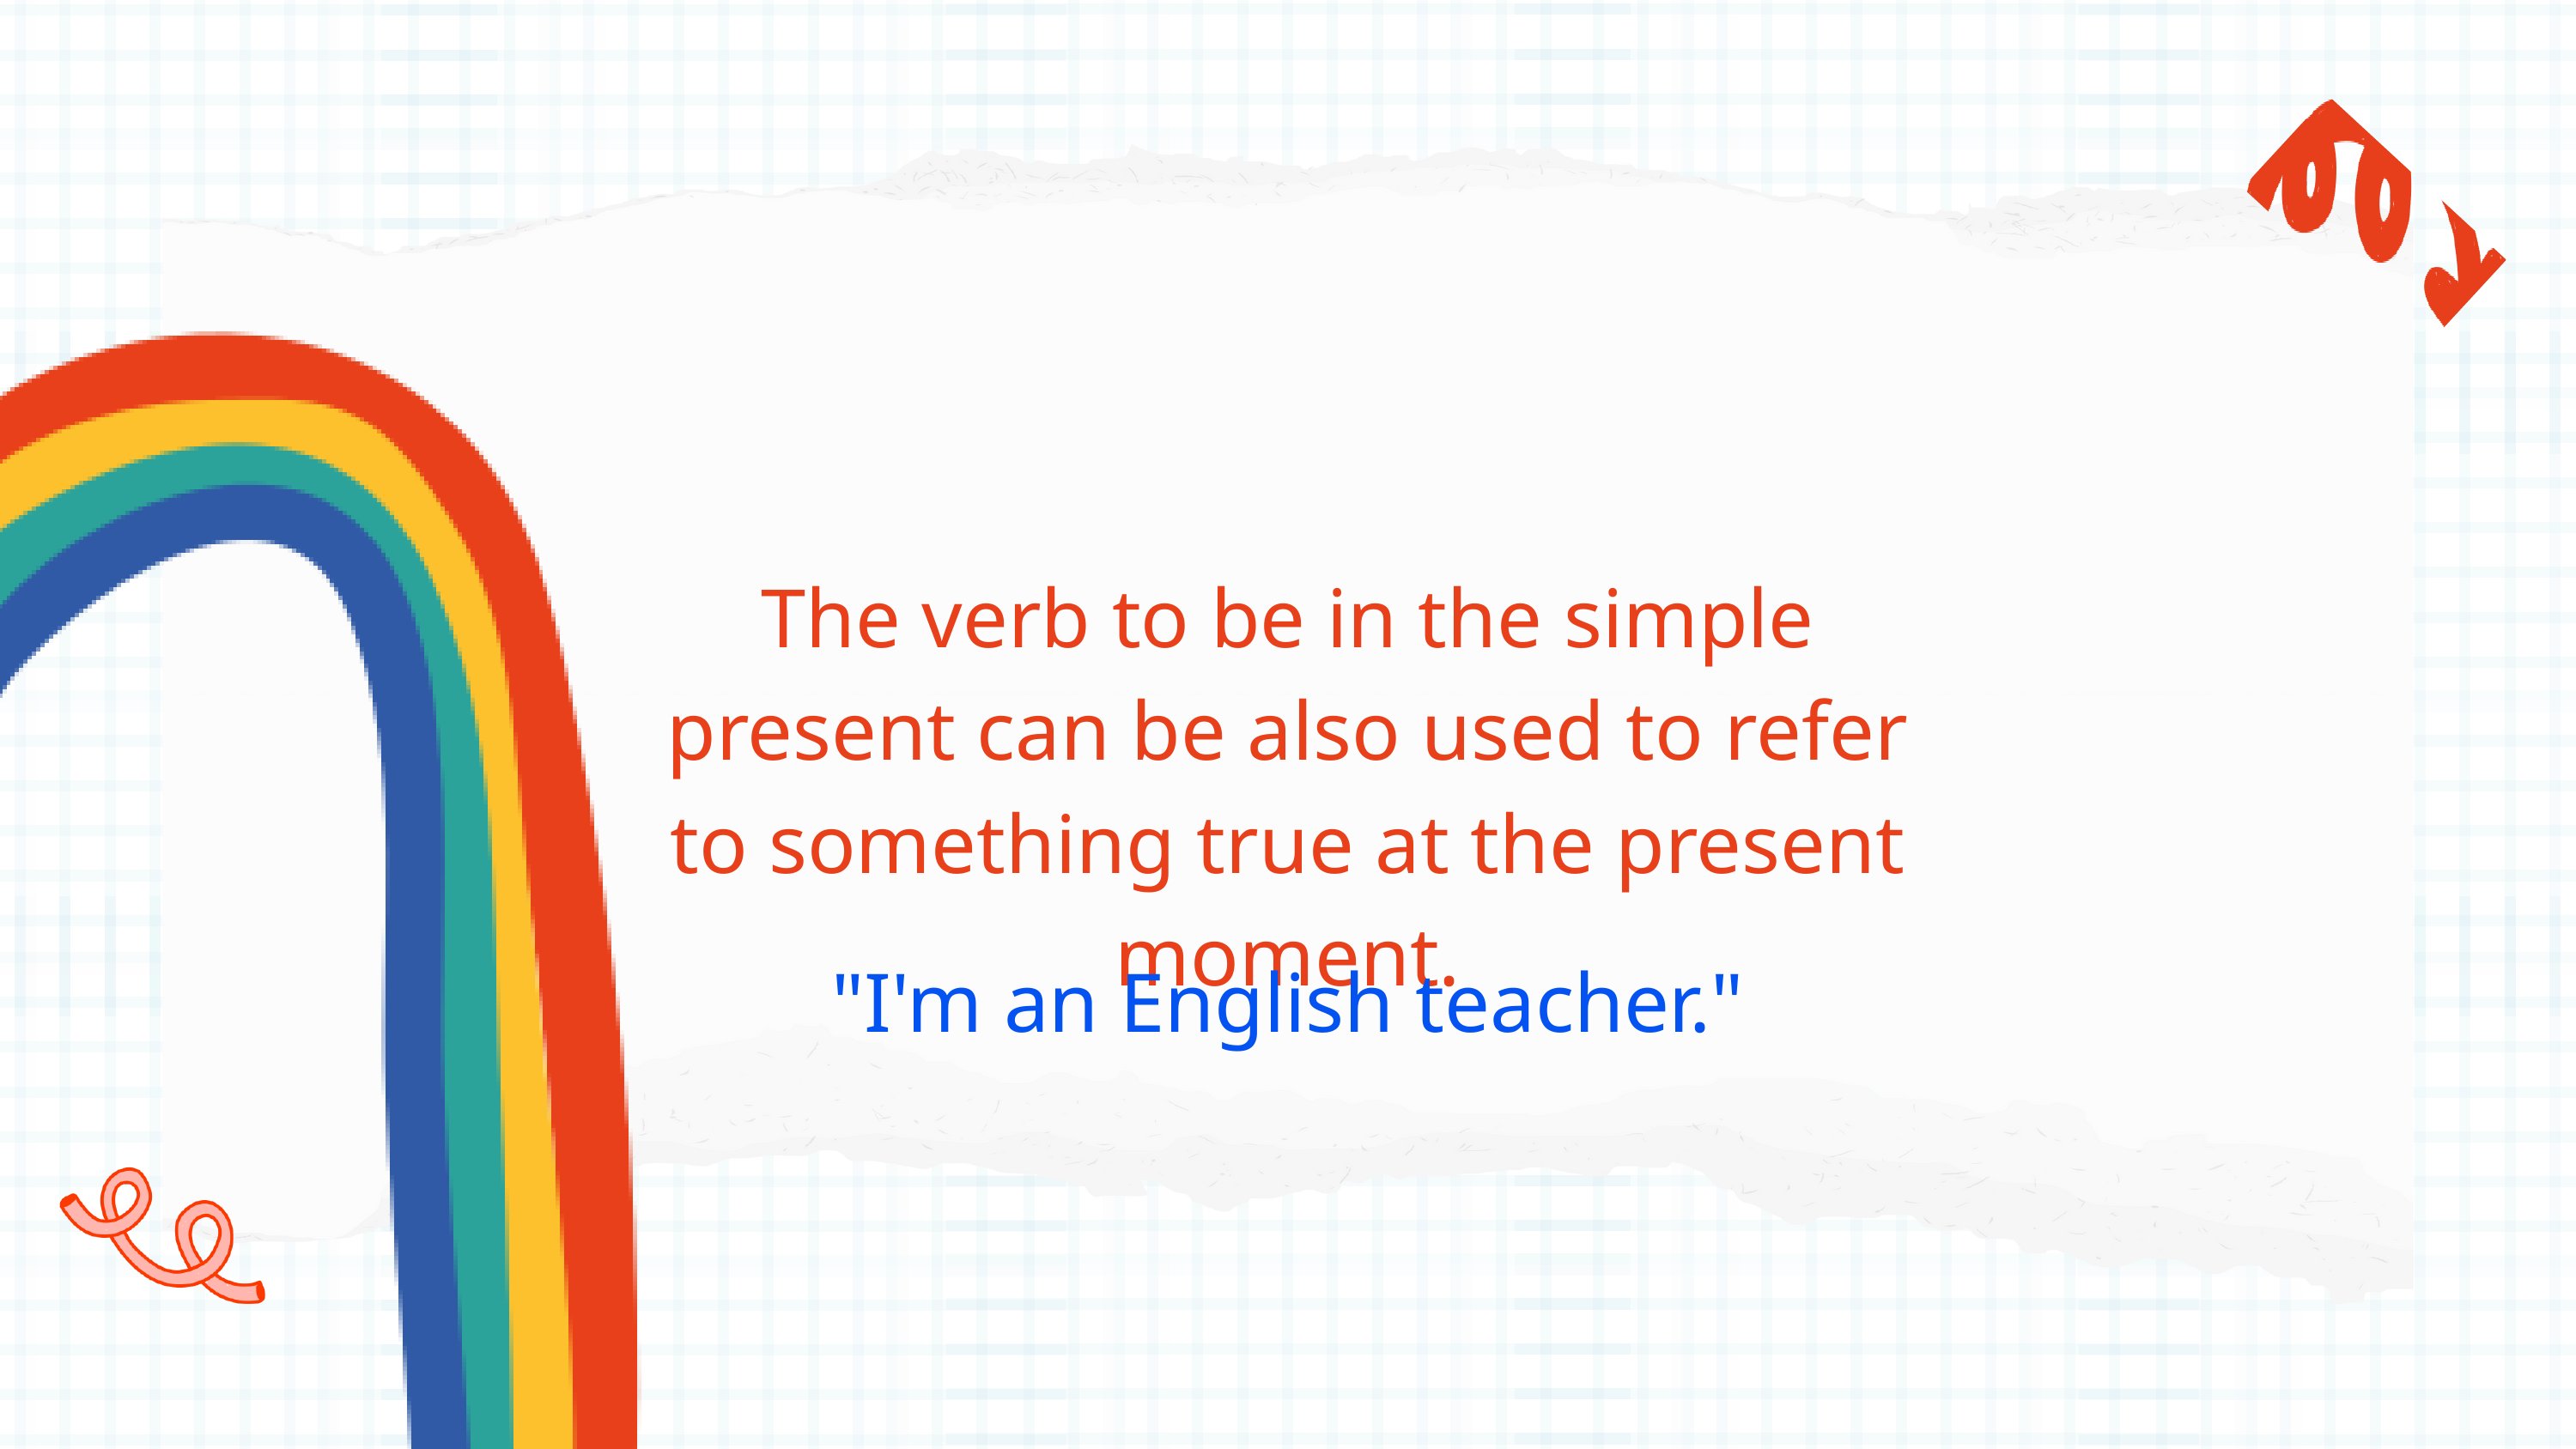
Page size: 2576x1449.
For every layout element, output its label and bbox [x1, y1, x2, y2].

text_box [0, 0, 2576, 1449]
